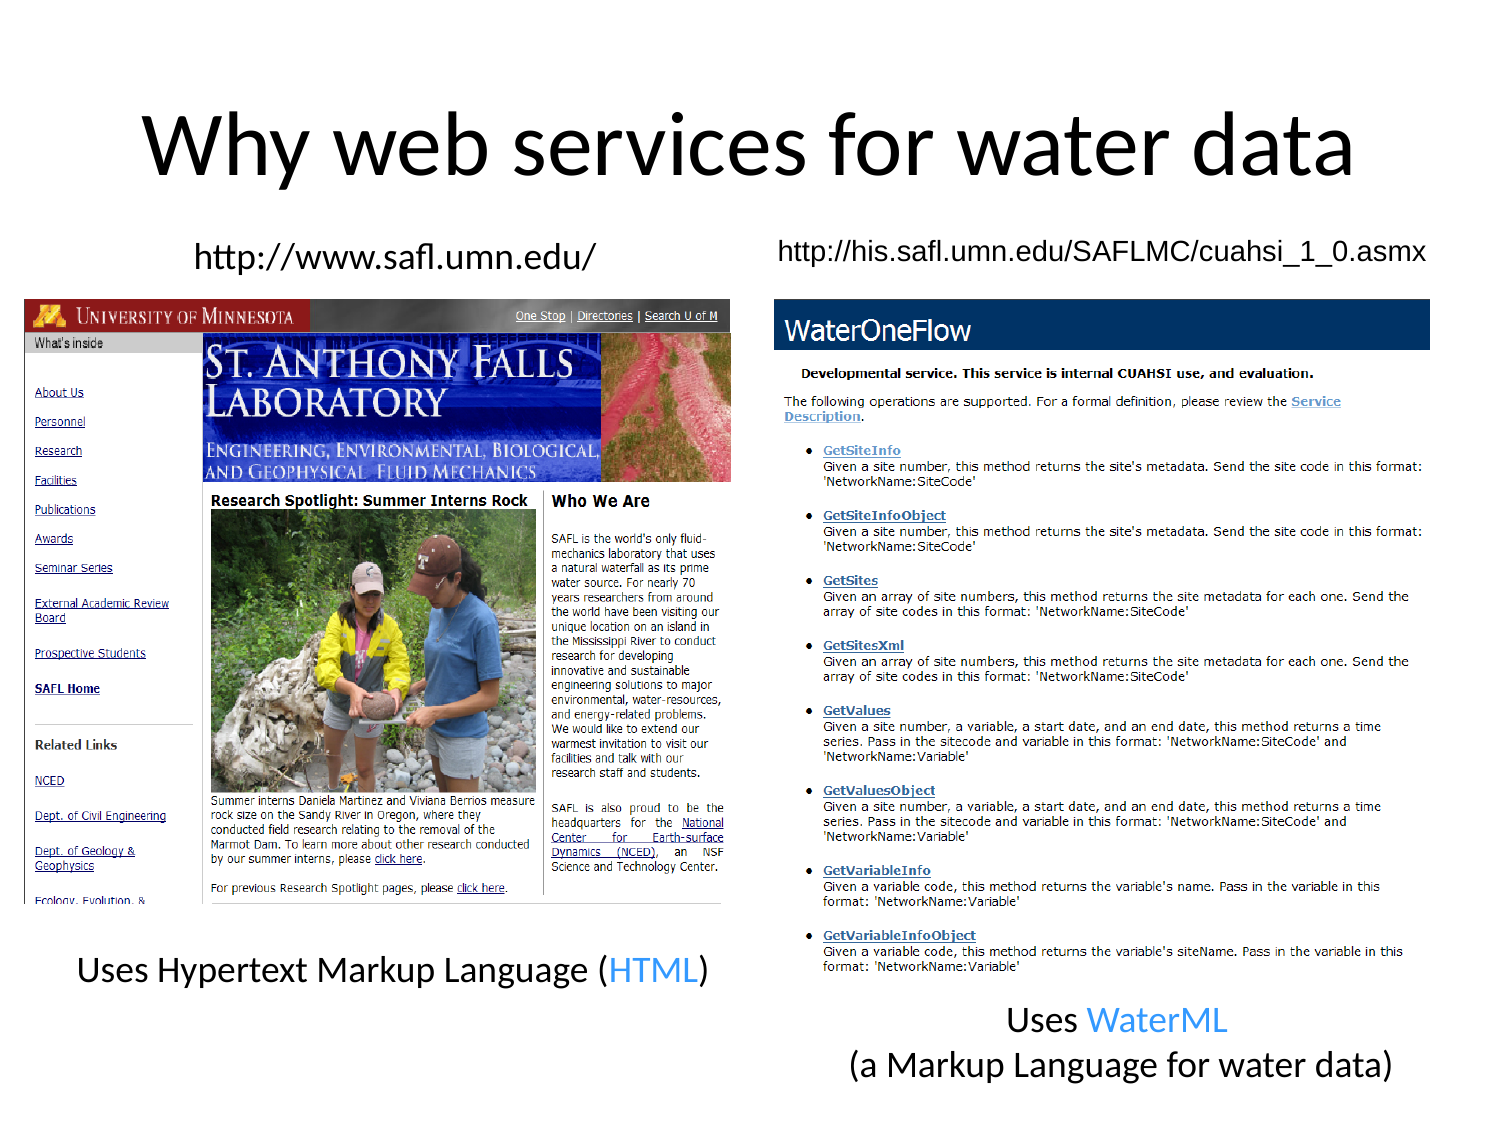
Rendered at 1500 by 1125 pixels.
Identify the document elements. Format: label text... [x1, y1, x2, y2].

text_box http://www.safl.umn.edu/ [178, 224, 612, 285]
text_box Uses WaterML (a Markup Language for water data) [833, 1004, 1409, 1093]
picture [24, 299, 738, 904]
title Why web services for water data [75, 45, 1425, 233]
picture [774, 299, 1430, 996]
table_header http://his.safl.umn.edu/SAFLMC/cuahsi_1_0.asmx [763, 225, 1463, 275]
text_box Uses Hypertext Markup Language (HTML) [61, 937, 725, 998]
